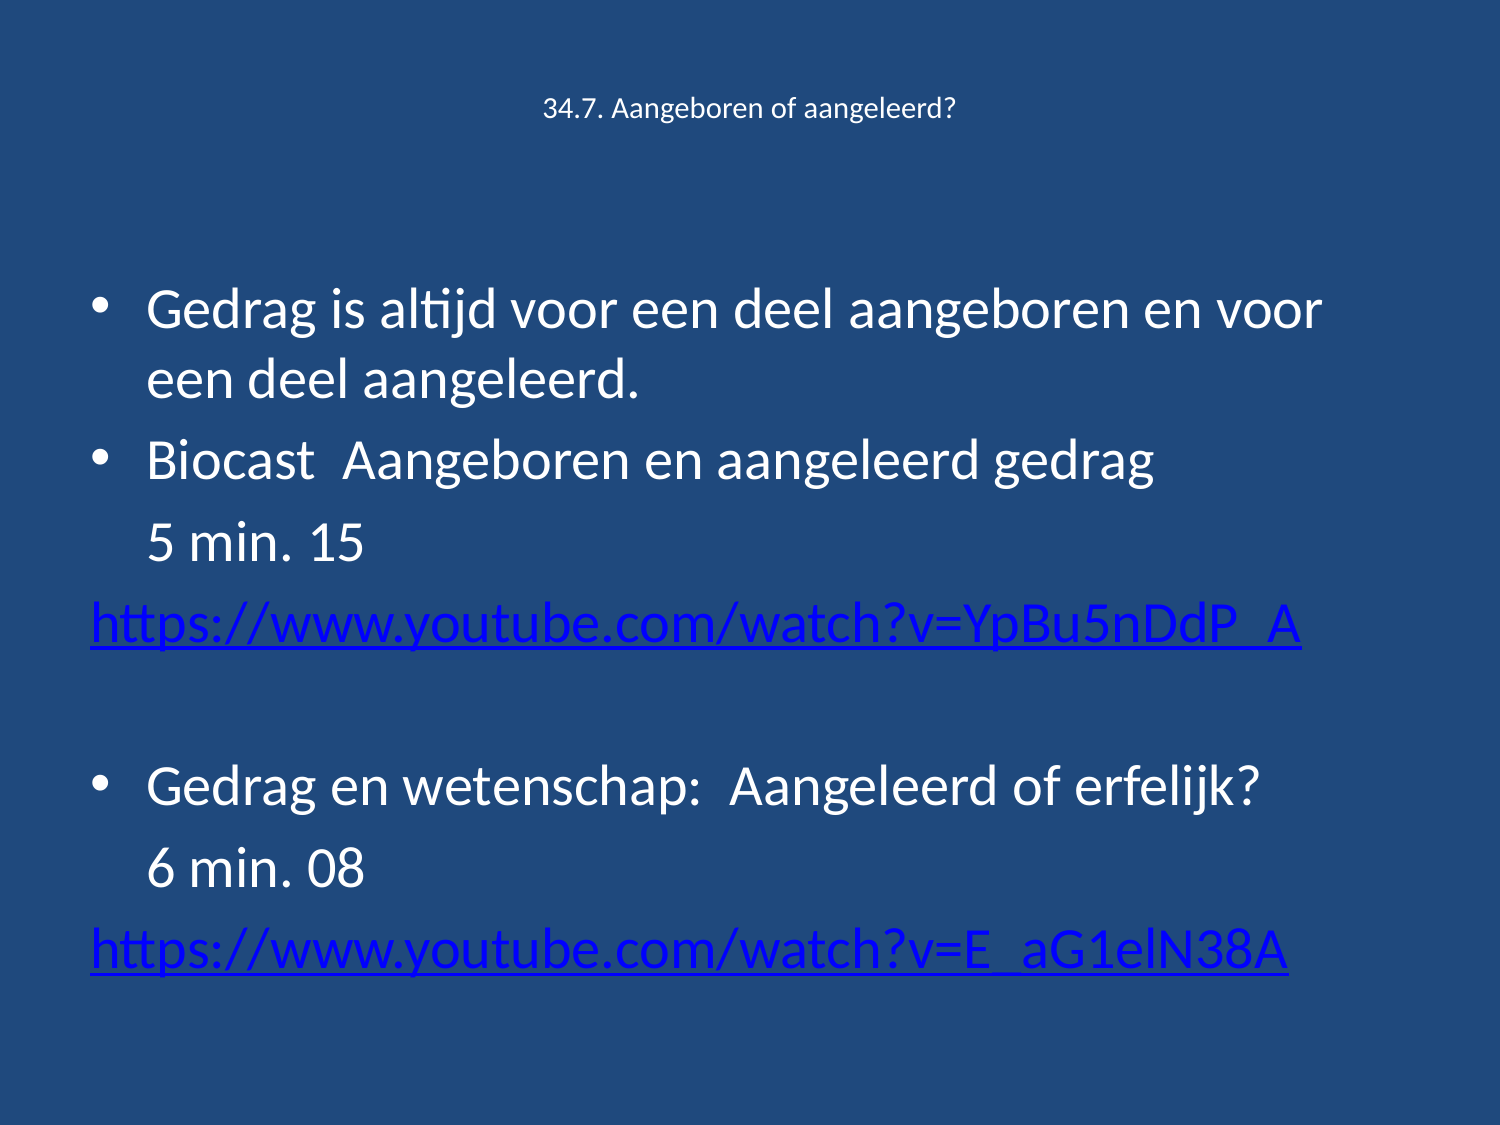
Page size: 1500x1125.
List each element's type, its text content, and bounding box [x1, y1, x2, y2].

list Gedrag is altijd voor een deel aangeboren en voor een deel aangeleerd. Biocast Aangeboren en aangeleerd gedrag 5 min. 15 https://www.youtube.com/watch?v=YpBu5nDdP_A Gedrag en wetenschap: Aangeleerd of erfelijk? 6 min. 08 https://www.youtube.com/watch?v=E_aG1elN38A [75, 262, 1425, 1005]
title 34.7. Aangeboren of aangeleerd? [75, 42, 1425, 185]
